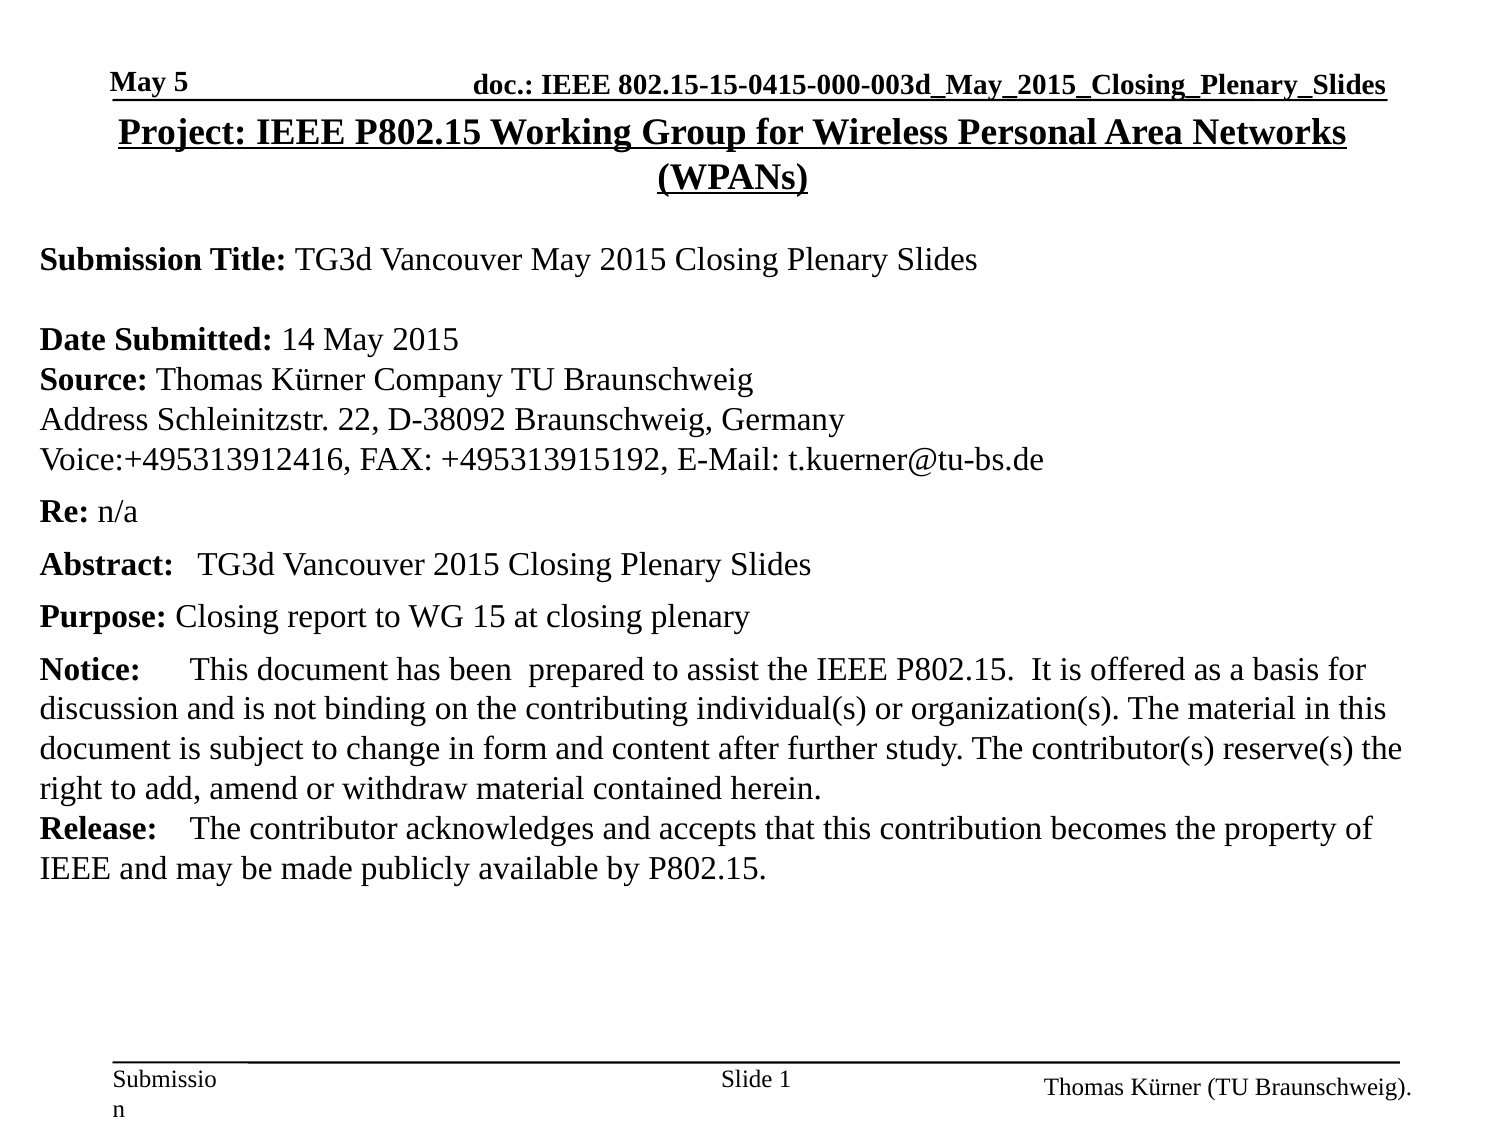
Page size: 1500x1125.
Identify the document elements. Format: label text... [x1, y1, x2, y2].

footer Thomas Kürner (TU Braunschweig). [899, 1070, 1413, 1101]
text_box Project: IEEE P802.15 Working Group for Wireless Personal Area Networks (WPANs) Submission Title: TG3d Vancouver May 2015 Closing Plenary Slides Date Submitted: 14 May 2015 Source: Thomas Kürner Company TU Braunschweig Address Schleinitzstr. 22, D-38092 Braunschweig, Germany Voice:+495313912416, FAX: +495313915192, E-Mail: t.kuerner@tu-bs.de Re: n/a Abstract: TG3d Vancouver 2015 Closing Plenary Slides Purpose: Closing report to WG 15 at closing plenary Notice: This document has been prepared to assist the IEEE P802.15. It is offered as a basis for discussion and is not binding on the contributing individual(s) or organization(s). The material in this document is subject to change in form and content after further study. The contributor(s) reserve(s) the right to add, amend or withdraw material contained herein. Release: The contributor acknowledges and accepts that this contribution becomes the property of IEEE and may be made publicly available by P802.15. [24, 99, 1441, 894]
slide_number Slide 1 [712, 1061, 800, 1093]
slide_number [109, 61, 373, 98]
